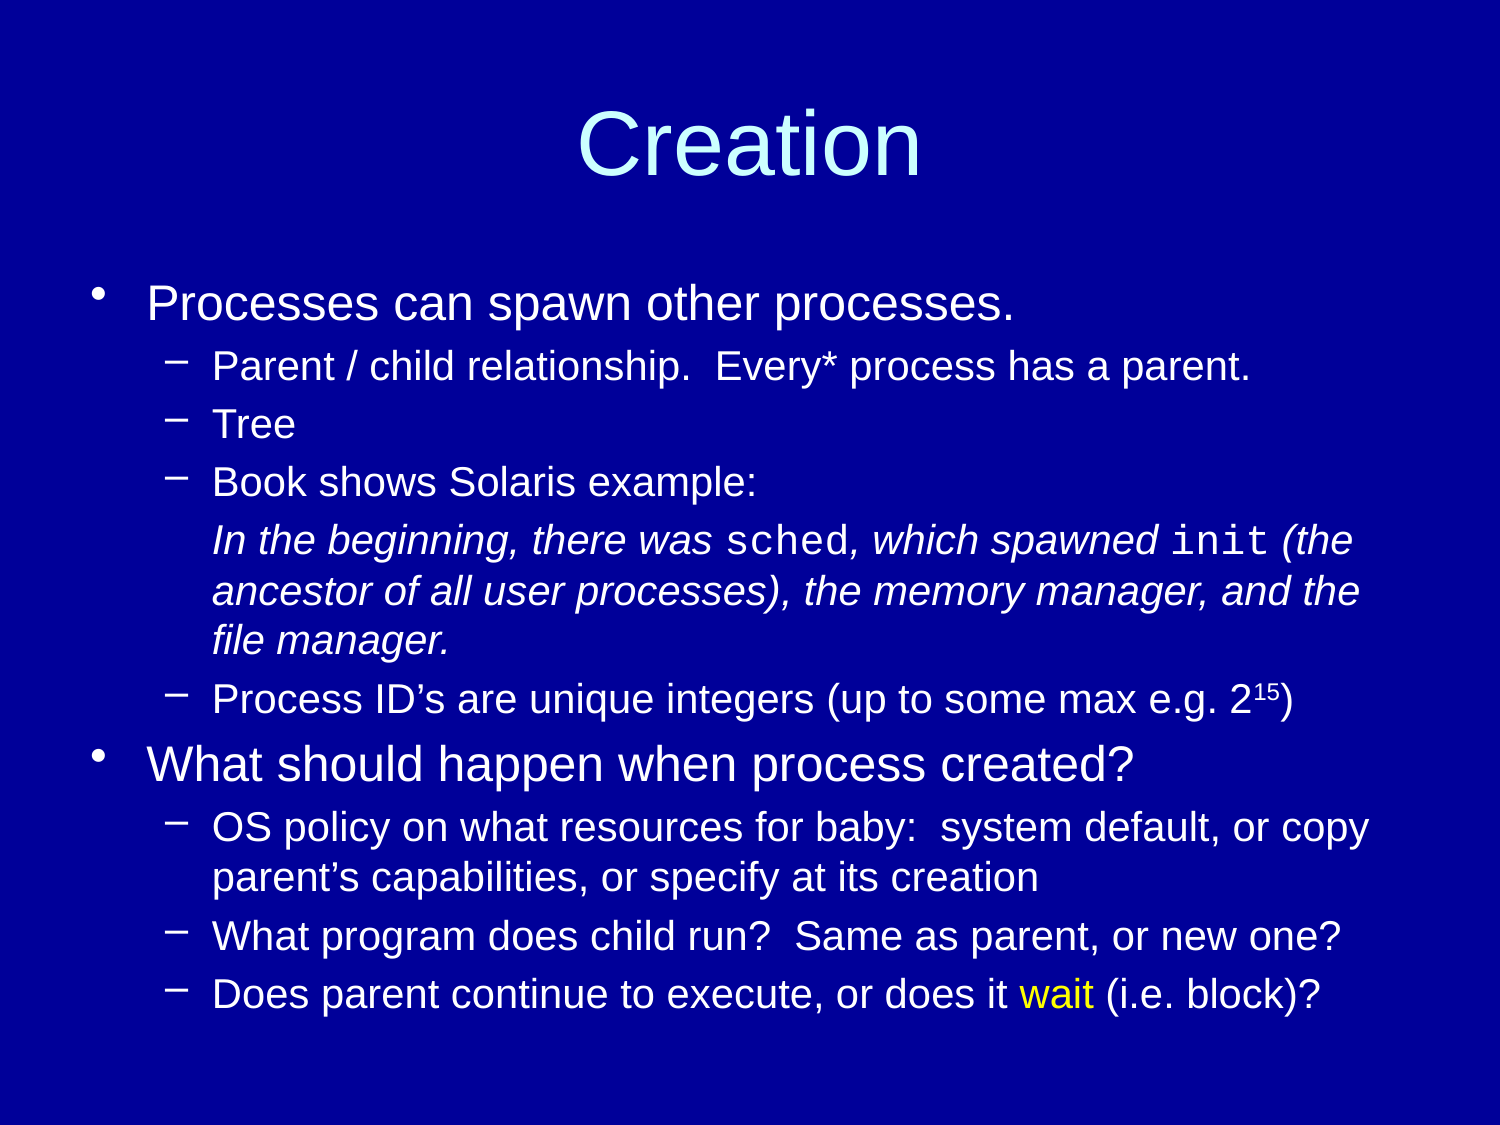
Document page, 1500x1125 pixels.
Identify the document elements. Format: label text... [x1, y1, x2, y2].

list Processes can spawn other processes. Parent / child relationship. Every* process has a parent. Tree Book shows Solaris example: In the beginning, there was sched, which spawned init (the ancestor of all user processes), the memory manager, and the file manager. Process ID’s are unique integers (up to some max e.g. 215) What should happen when process created? OS policy on what resources for baby: system default, or copy parent’s capabilities, or specify at its creation What program does child run? Same as parent, or new one? Does parent continue to execute, or does it wait (i.e. block)? [75, 262, 1425, 1005]
title Creation [75, 45, 1425, 233]
